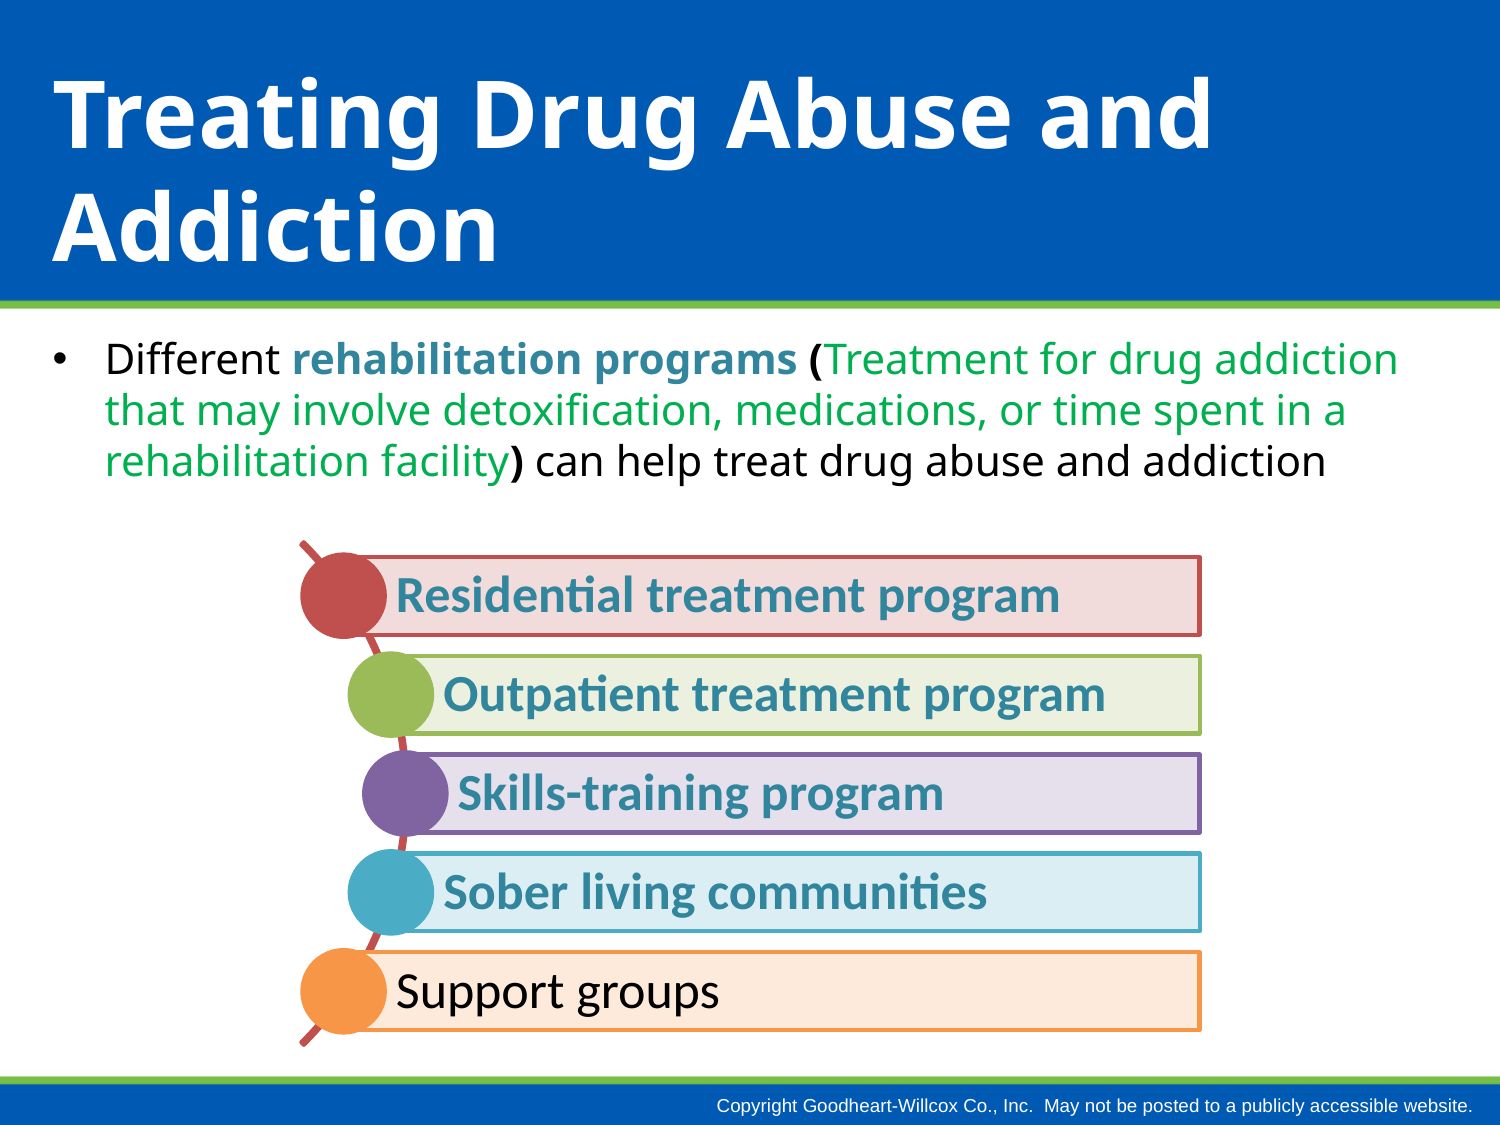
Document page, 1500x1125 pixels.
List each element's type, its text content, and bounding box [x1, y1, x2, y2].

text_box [293, 529, 1207, 1058]
picture [0, 0, 1500, 1125]
list Different rehabilitation programs (Treatment for drug addiction that may involve detoxification, medications, or time spent in a rehabilitation facility) can help treat drug abuse and addiction [37, 324, 1463, 530]
title Treating Drug Abuse and Addiction [37, 39, 1463, 288]
